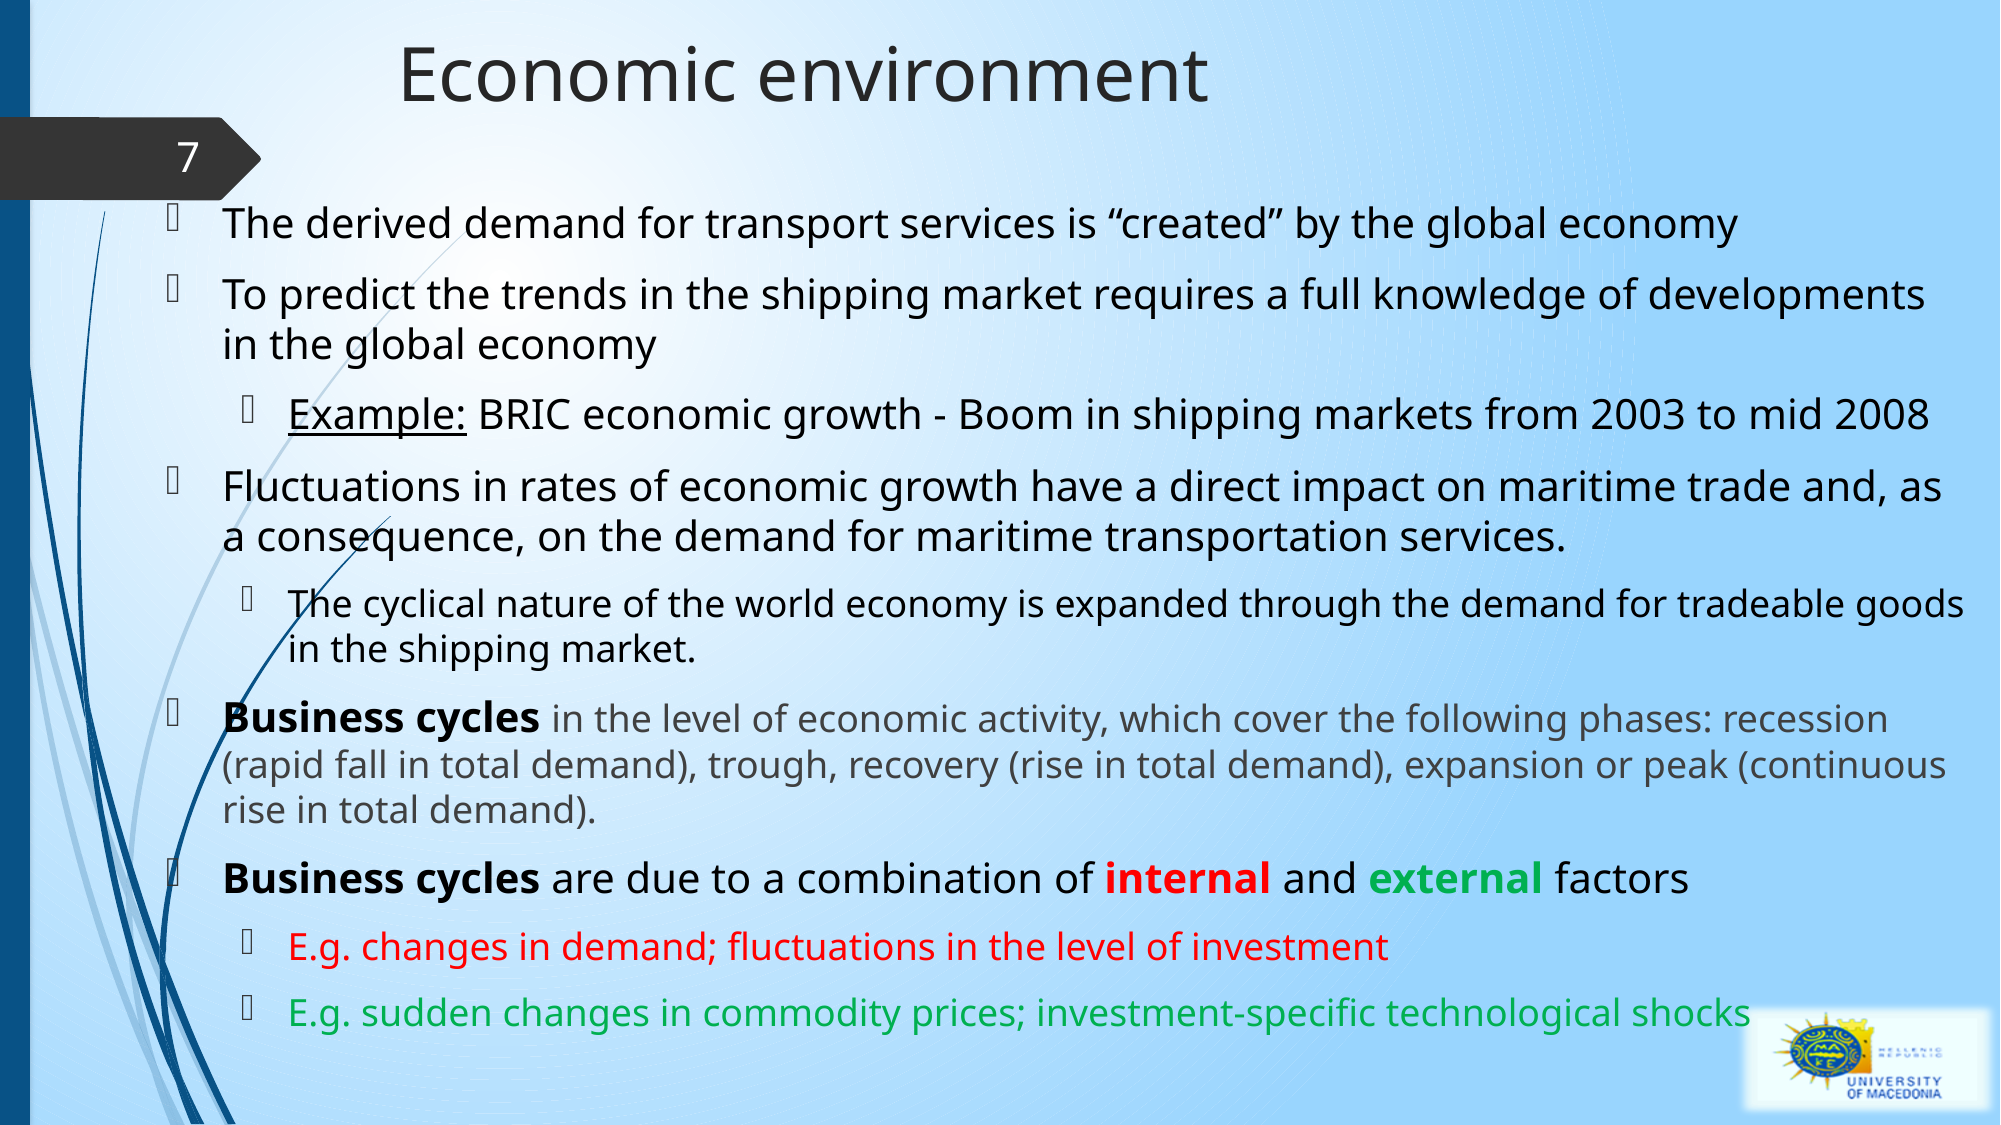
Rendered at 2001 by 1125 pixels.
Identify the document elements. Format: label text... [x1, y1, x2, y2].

picture [1732, 999, 2001, 1120]
title Economic environment [382, 18, 1845, 141]
slide_number 7 [87, 129, 216, 190]
list The derived demand for transport services is “created” by the global economy To predict the trends in the shipping market requires a full knowledge of developments in the global economy Example: BRIC economic growth - Boom in shipping markets from 2003 to mid 2008 Fluctuations in rates of economic growth have a direct impact on maritime trade and, as a consequence, on the demand for maritime transportation services. The cyclical nature of the world economy is expanded through the demand for tradeable goods in the shipping market. Business cycles in the level of economic activity, which cover the following phases: recession (rapid fall in total demand), trough, recovery (rise in total demand), expansion or peak (continuous rise in total demand). Business cycles are due to a combination of internal and external factors E.g. changes in demand; fluctuations in the level of investment E.g. sudden changes in commodity prices; investment-specific technological shocks [150, 189, 1986, 1095]
